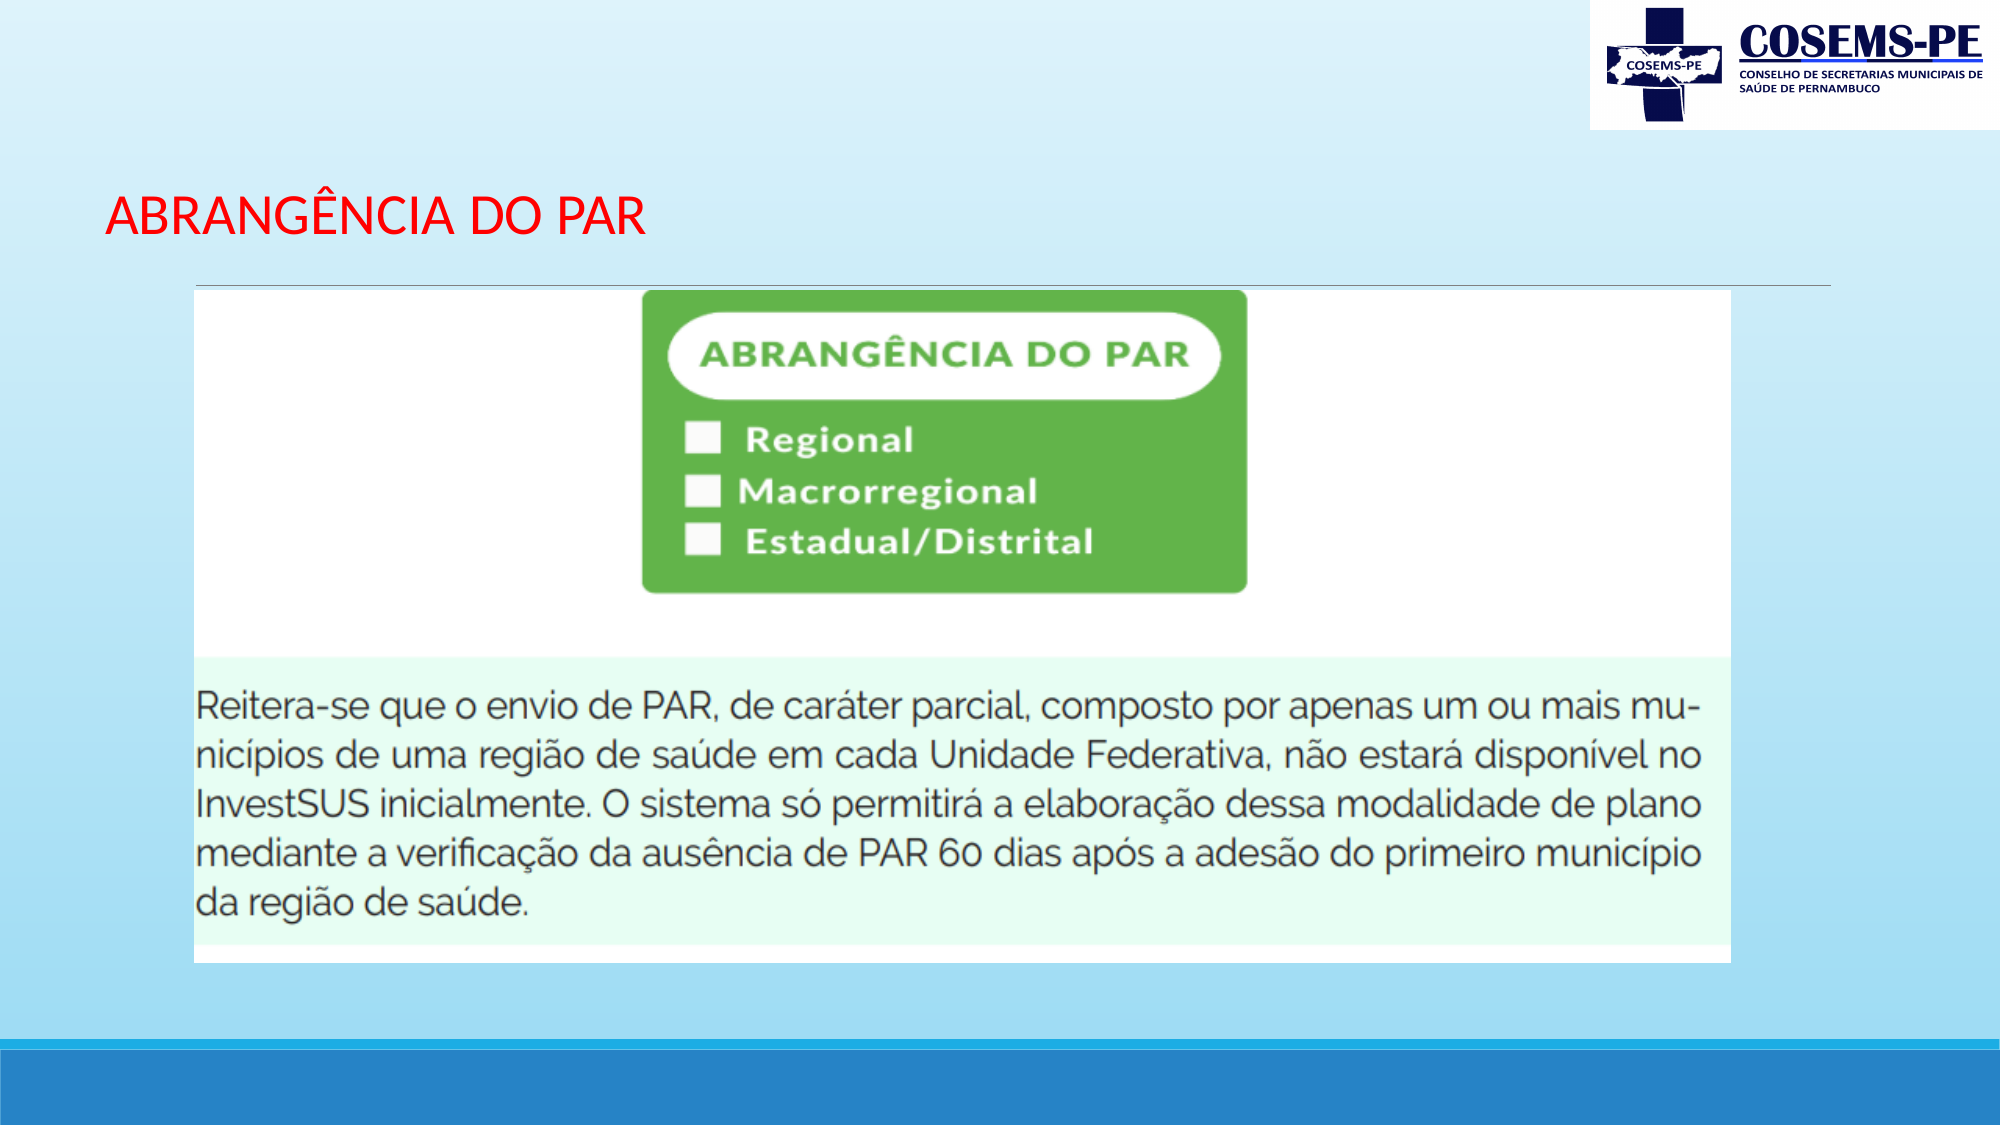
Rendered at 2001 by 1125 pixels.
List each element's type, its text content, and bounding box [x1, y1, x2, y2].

picture [193, 289, 1731, 963]
picture [1589, 0, 2000, 130]
list ABRANGÊNCIA DO PAR [94, 112, 1830, 1068]
